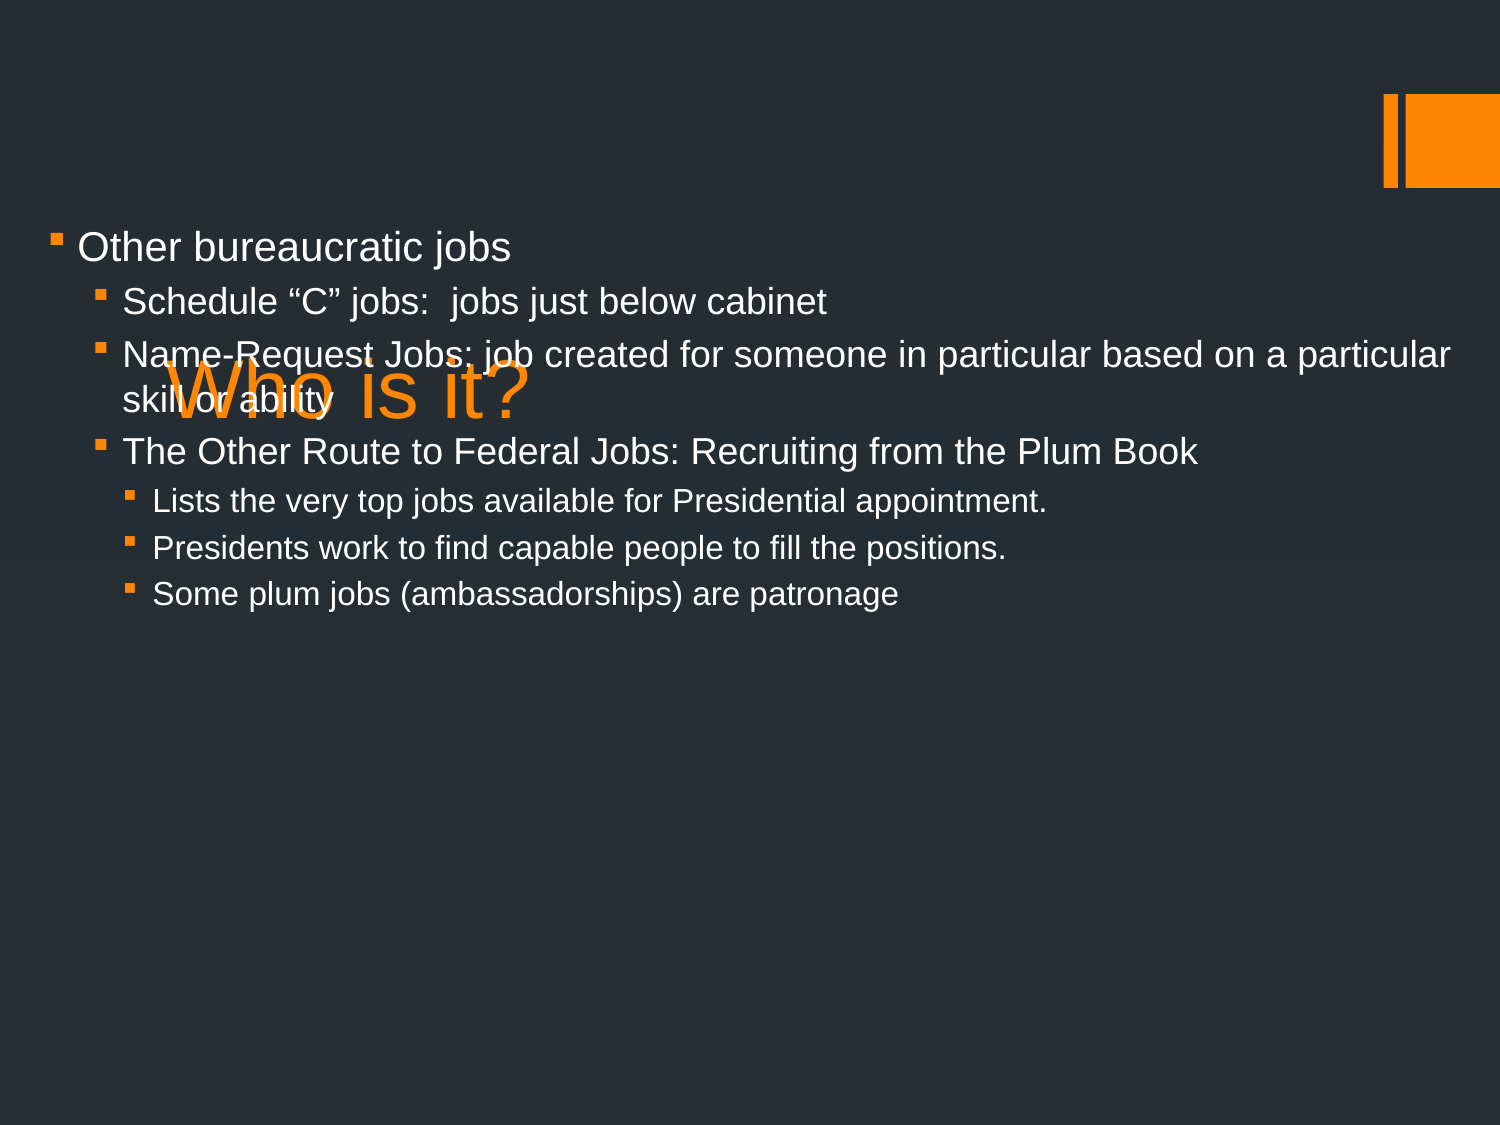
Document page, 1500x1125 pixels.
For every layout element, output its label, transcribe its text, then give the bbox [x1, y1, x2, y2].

list Other bureaucratic jobs Schedule “C” jobs: jobs just below cabinet Name-Request Jobs: job created for someone in particular based on a particular skill or ability The Other Route to Federal Jobs: Recruiting from the Plum Book Lists the very top jobs available for Presidential appointment. Presidents work to find capable people to fill the positions. Some plum jobs (ambassadorships) are patronage [24, 212, 1475, 1005]
